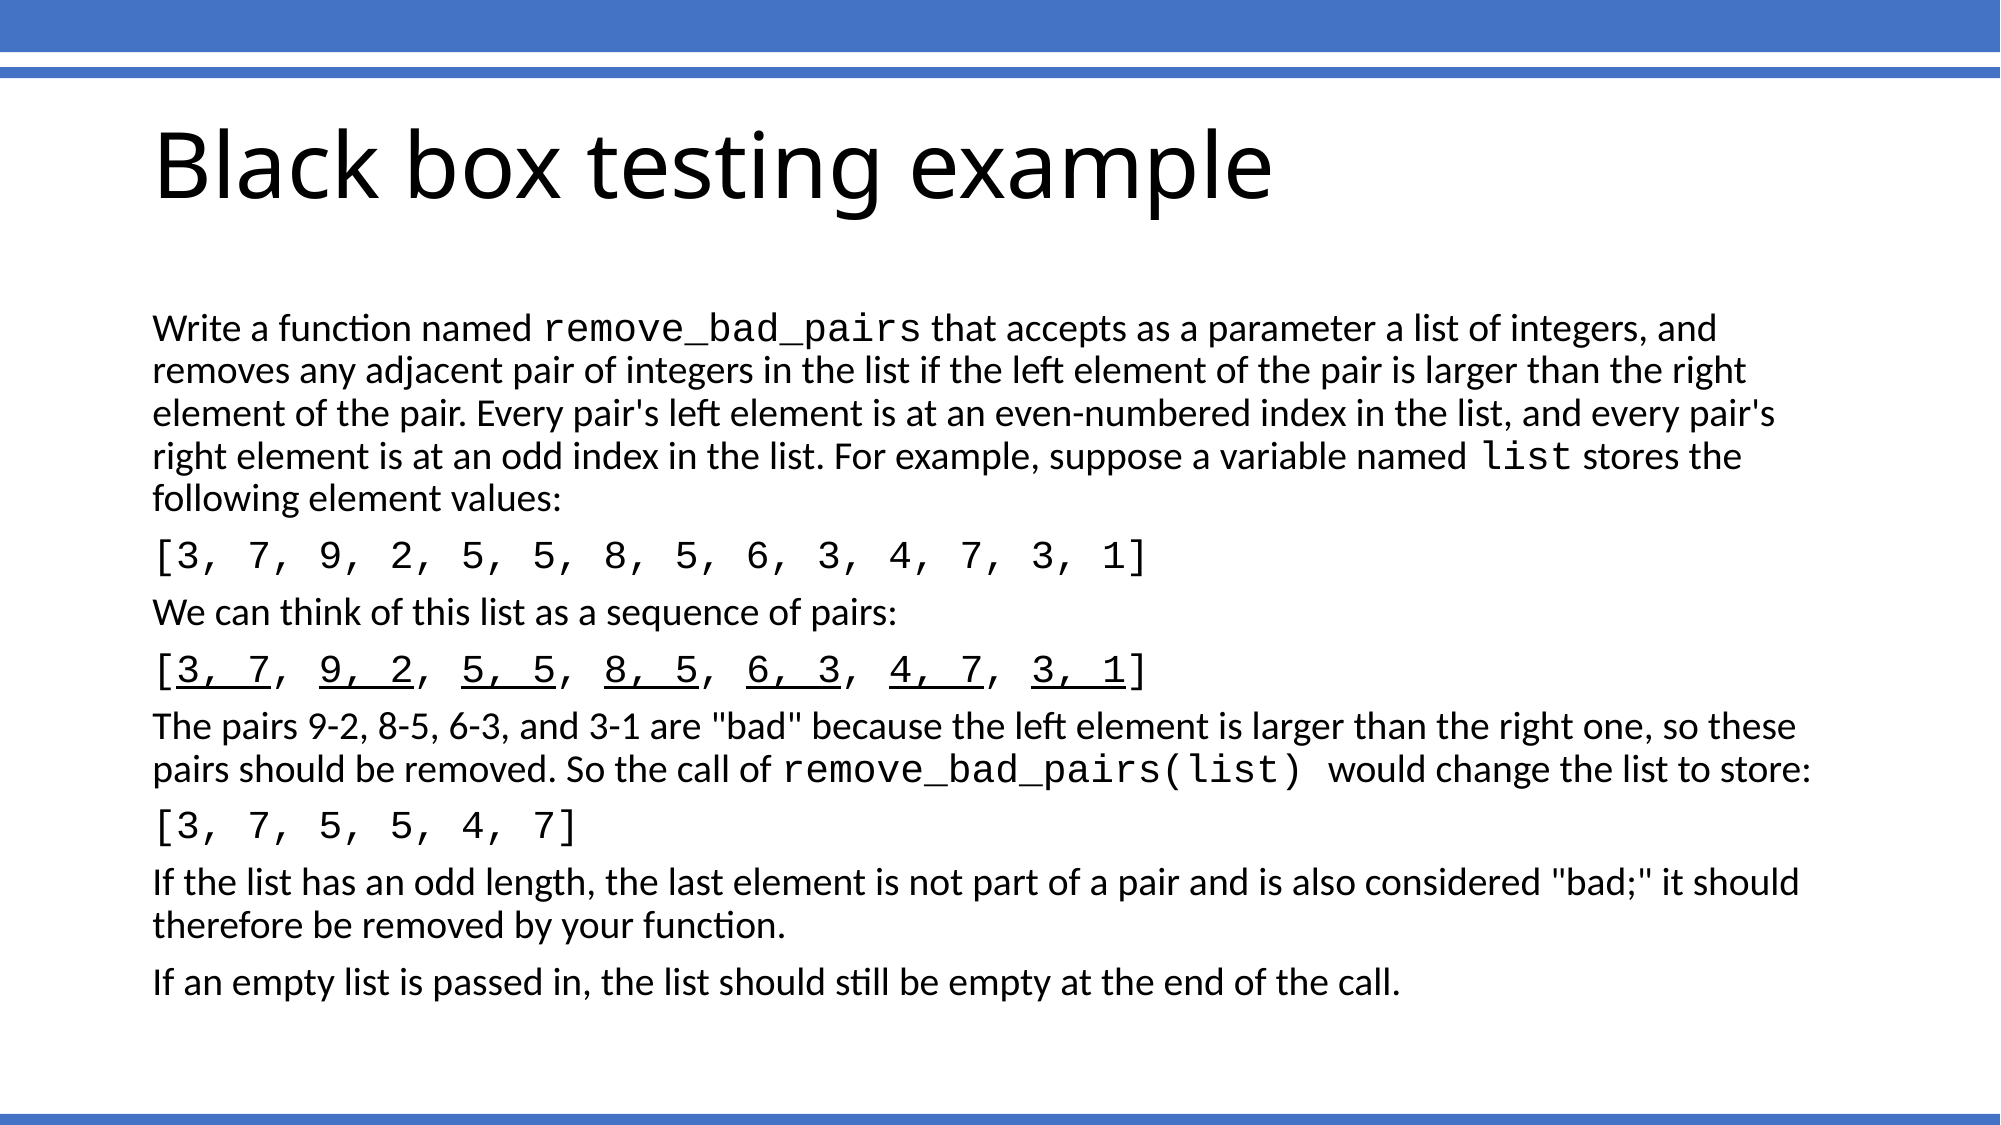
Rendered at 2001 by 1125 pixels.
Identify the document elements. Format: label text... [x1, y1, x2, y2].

title Black box testing example [137, 59, 1863, 278]
list Write a function named remove_bad_pairs that accepts as a parameter a list of integers, and removes any adjacent pair of integers in the list if the left element of the pair is larger than the right element of the pair. Every pair's left element is at an even-numbered index in the list, and every pair's right element is at an odd index in the list. For example, suppose a variable named list stores the following element values: [3, 7, 9, 2, 5, 5, 8, 5, 6, 3, 4, 7, 3, 1] We can think of this list as a sequence of pairs: [3, 7, 9, 2, 5, 5, 8, 5, 6, 3, 4, 7, 3, 1] The pairs 9-2, 8-5, 6-3, and 3-1 are "bad" because the left element is larger than the right one, so these pairs should be removed. So the call of remove_bad_pairs(list) would change the list to store: [3, 7, 5, 5, 4, 7] If the list has an odd length, the last element is not part of a pair and is also considered "bad;" it should therefore be removed by your function. If an empty list is passed in, the list should still be empty at the end of the call. [137, 299, 1863, 1014]
